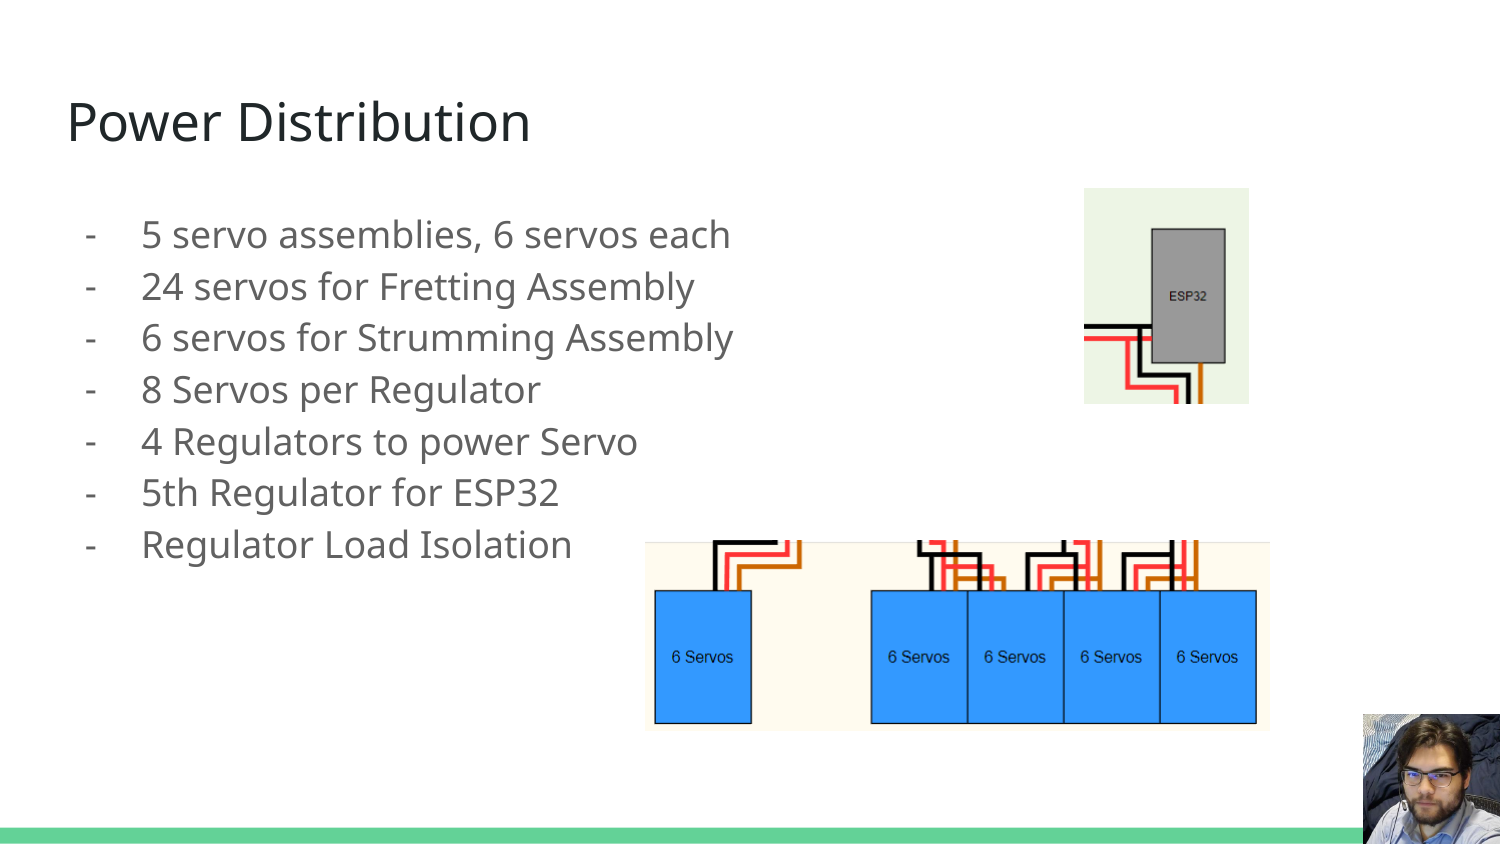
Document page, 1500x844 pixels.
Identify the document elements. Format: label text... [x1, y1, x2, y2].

picture [1084, 188, 1249, 404]
title Power Distribution [51, 72, 1449, 167]
picture [1363, 714, 1500, 844]
picture [645, 540, 1270, 732]
list 5 servo assemblies, 6 servos each 24 servos for Fretting Assembly 6 servos for Strumming Assembly 8 Servos per Regulator 4 Regulators to power Servo 5th Regulator for ESP32 Regulator Load Isolation [51, 189, 1449, 750]
